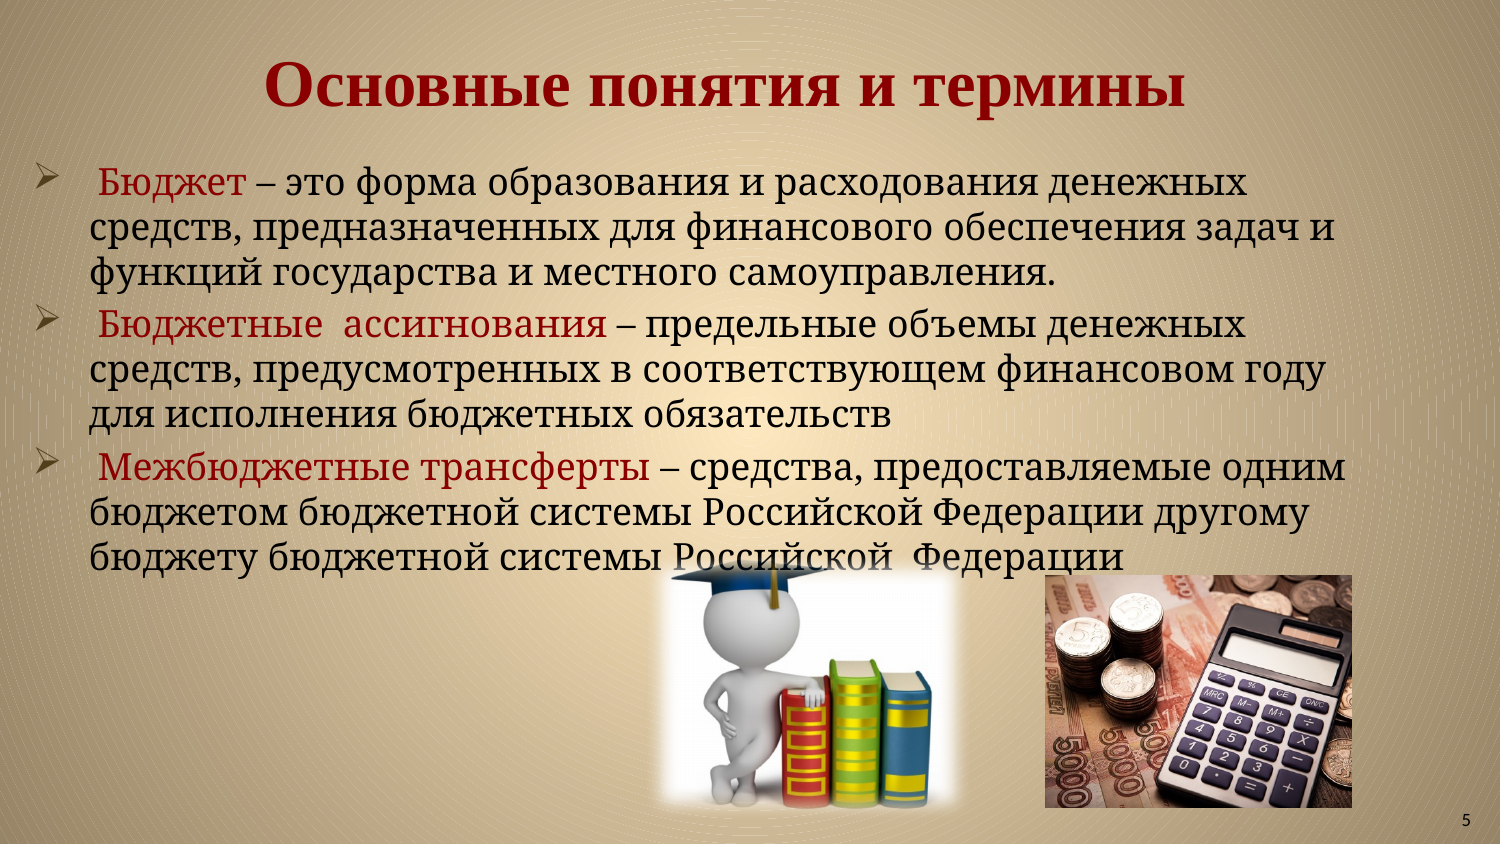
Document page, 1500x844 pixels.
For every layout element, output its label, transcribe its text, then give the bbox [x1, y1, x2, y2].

title Основные понятия и термины [75, 20, 1376, 139]
list Бюджет – это форма образования и расходования денежных средств, предназначенных для финансового обеспечения задач и функций государства и местного самоуправления. Бюджетные ассигнования – предельные объемы денежных средств, предусмотренных в соответствующем финансовом году для исполнения бюджетных обязательств Межбюджетные трансферты – средства, предоставляемые одним бюджетом бюджетной системы Российской Федерации другому бюджету бюджетной системы Российской Федерации [17, 150, 1394, 658]
text_box 5 [1446, 799, 1500, 838]
picture [643, 551, 973, 821]
picture [1044, 574, 1352, 809]
